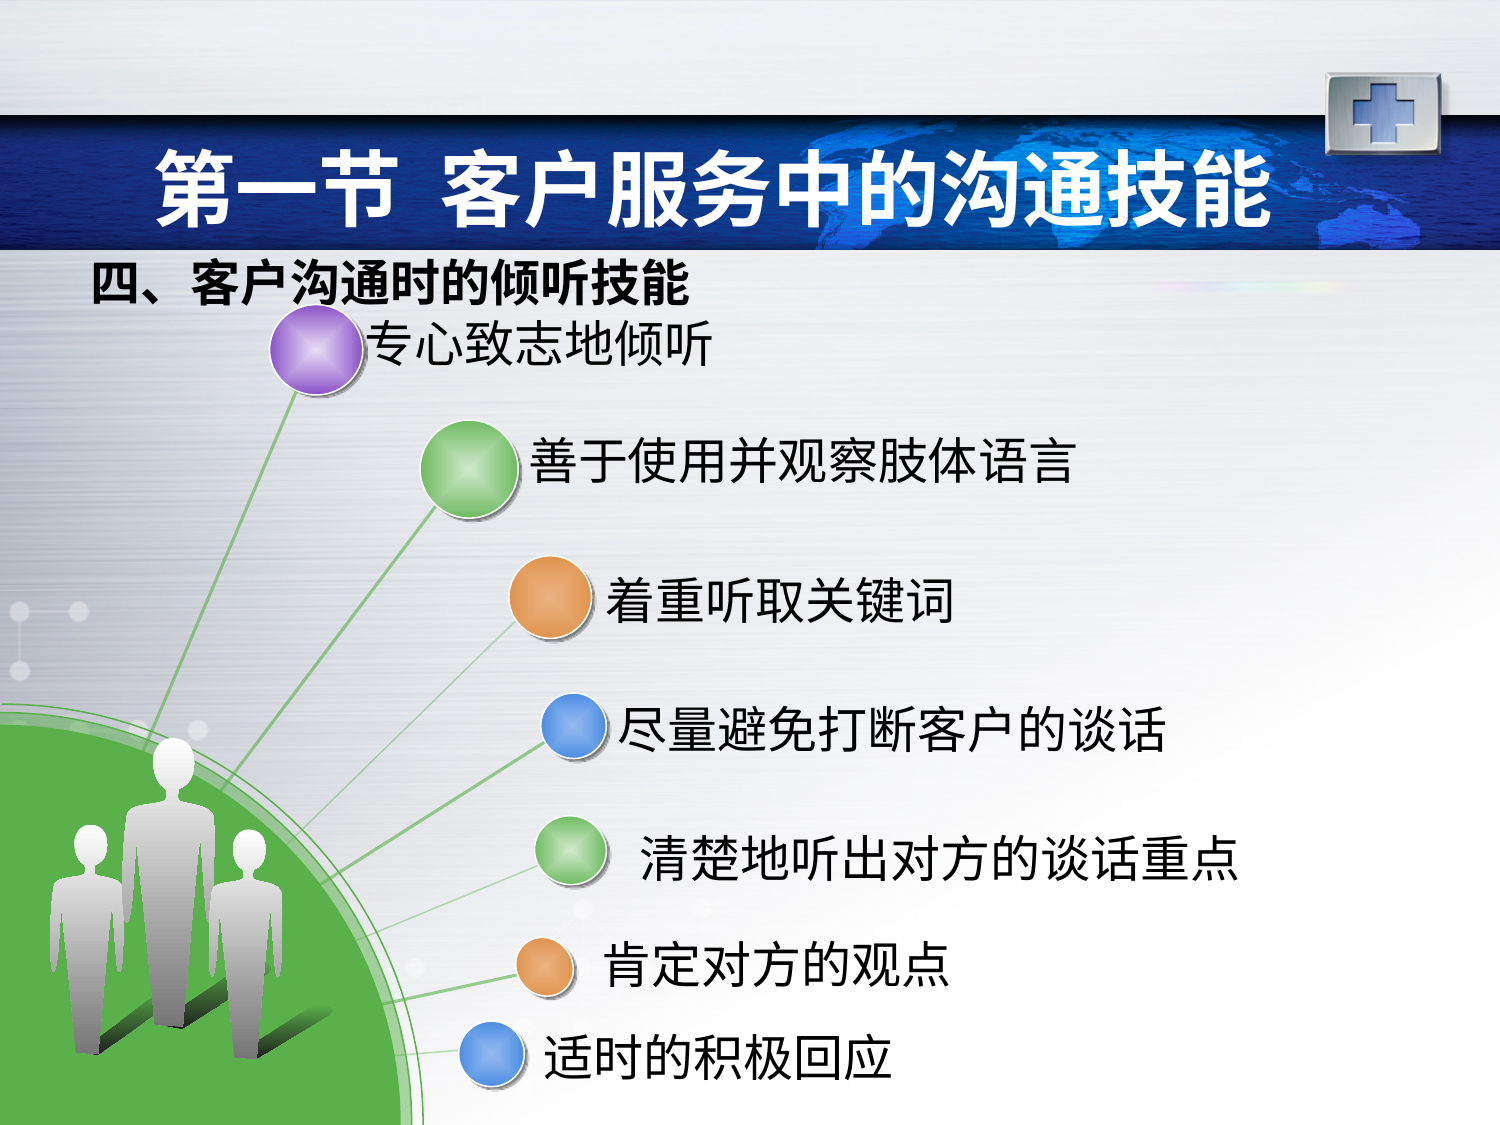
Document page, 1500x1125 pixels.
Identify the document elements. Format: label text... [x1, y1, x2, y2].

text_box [0, 304, 1471, 1125]
picture [0, 0, 1500, 1125]
title 第一节 客户服务中的沟通技能 [99, 186, 1326, 268]
list 四、客户沟通时的倾听技能 [74, 243, 1432, 303]
